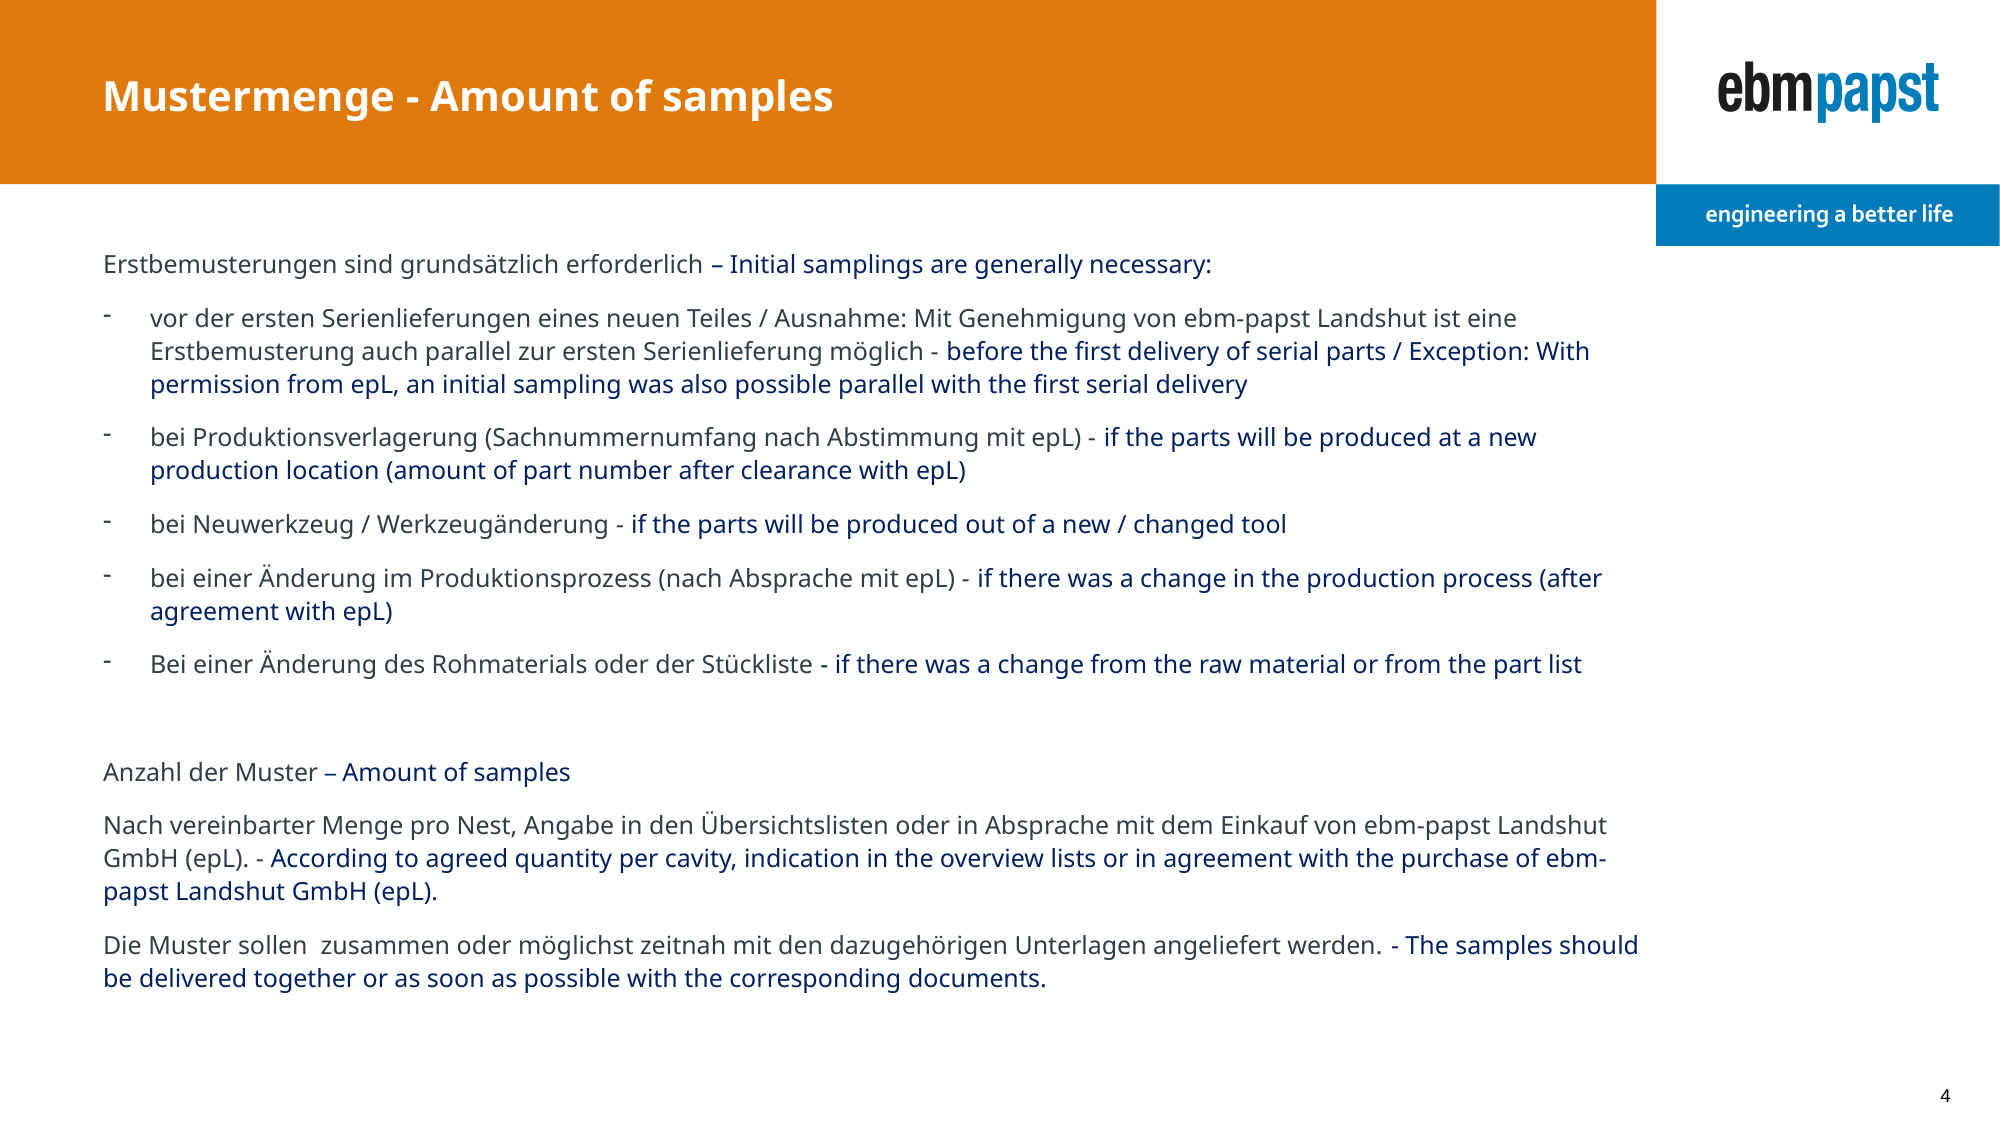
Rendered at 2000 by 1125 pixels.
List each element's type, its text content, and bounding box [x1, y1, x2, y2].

picture [1805, 210, 1814, 221]
picture [1910, 211, 1916, 221]
picture [1888, 207, 1895, 221]
picture [1707, 211, 1716, 220]
list Erstbemusterungen sind grundsätzlich erforderlich – Initial samplings are generally necessary: vor der ersten Serienlieferungen eines neuen Teiles / Ausnahme: Mit Genehmigung von ebm-papst Landshut ist eine Erstbemusterung auch parallel zur ersten Serienlieferung möglich - before the first delivery of serial parts / Exception: With permission from epL, an initial sampling was also possible parallel with the first serial delivery bei Produktionsverlagerung (Sachnummernumfang nach Abstimmung mit epL) - if the parts will be produced at a new production location (amount of part number after clearance with epL) bei Neuwerkzeug / Werkzeugänderung - if the parts will be produced out of a new / changed tool bei einer Änderung im Produktionsprozess (nach Absprache mit epL) - if there was a change in the production process (after agreement with epL) Bei einer Änderung des Rohmaterials oder der Stückliste - if there was a change from the raw material or from the part list Anzahl der Muster – Amount of samples Nach vereinbarter Menge pro Nest, Angabe in den Übersichtslisten oder in Absprache mit dem Einkauf von ebm-papst Landshut GmbH (epL). - According to agreed quantity per cavity, indication in the overview lists or in agreement with the purchase of ebm-papst Landshut GmbH (epL). Die Muster sollen zusammen oder möglichst zeitnah mit den dazugehörigen Unterlagen angeliefert werden. - The samples should be delivered together or as soon as possible with the corresponding documents. [103, 245, 1657, 1005]
slide_number 4 [1924, 1065, 1967, 1125]
picture [1836, 211, 1844, 221]
picture [1866, 211, 1876, 221]
picture [1657, 0, 2000, 184]
picture [1818, 211, 1827, 226]
picture [1765, 211, 1774, 221]
picture [1878, 207, 1885, 221]
picture [1790, 211, 1796, 221]
picture [1854, 205, 1863, 221]
picture [1733, 211, 1742, 226]
picture [1934, 205, 1941, 221]
picture [1897, 211, 1907, 221]
picture [1943, 211, 1952, 220]
picture [1752, 211, 1762, 221]
title Mustermenge - Amount of samples [0, 0, 1657, 185]
picture [1720, 211, 1729, 221]
picture [1777, 211, 1787, 221]
